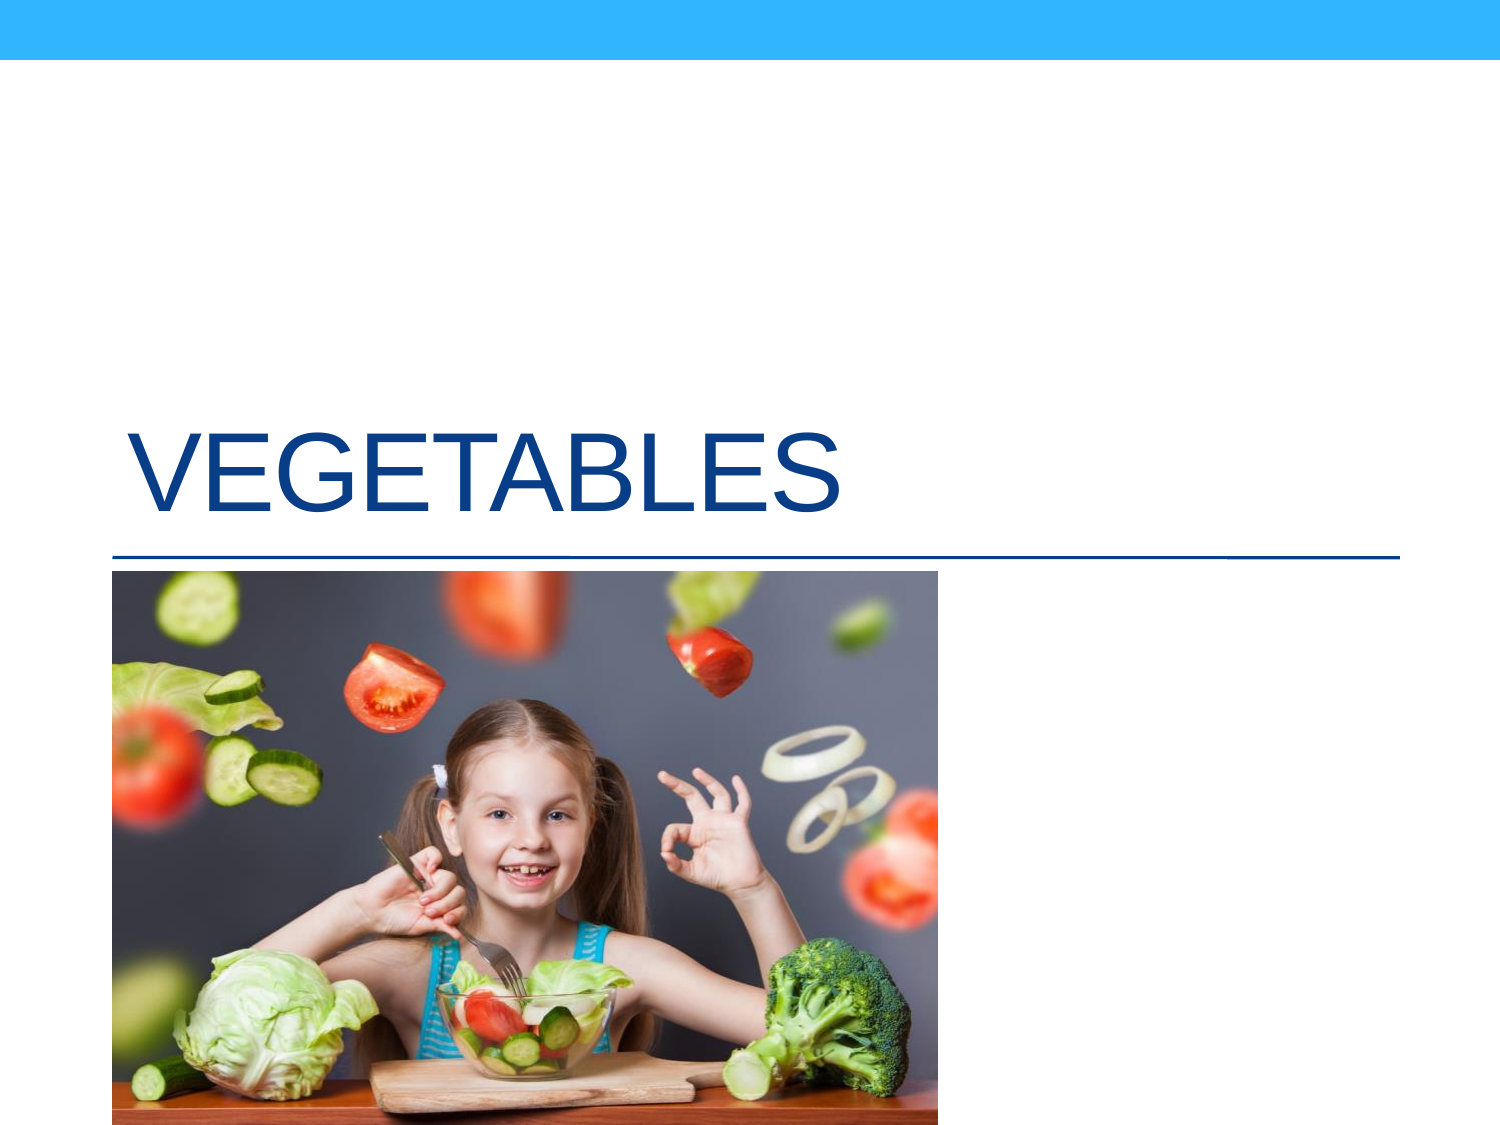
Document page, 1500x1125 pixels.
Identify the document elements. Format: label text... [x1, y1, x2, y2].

title Vegetables [112, 224, 1400, 542]
picture [112, 570, 938, 1125]
